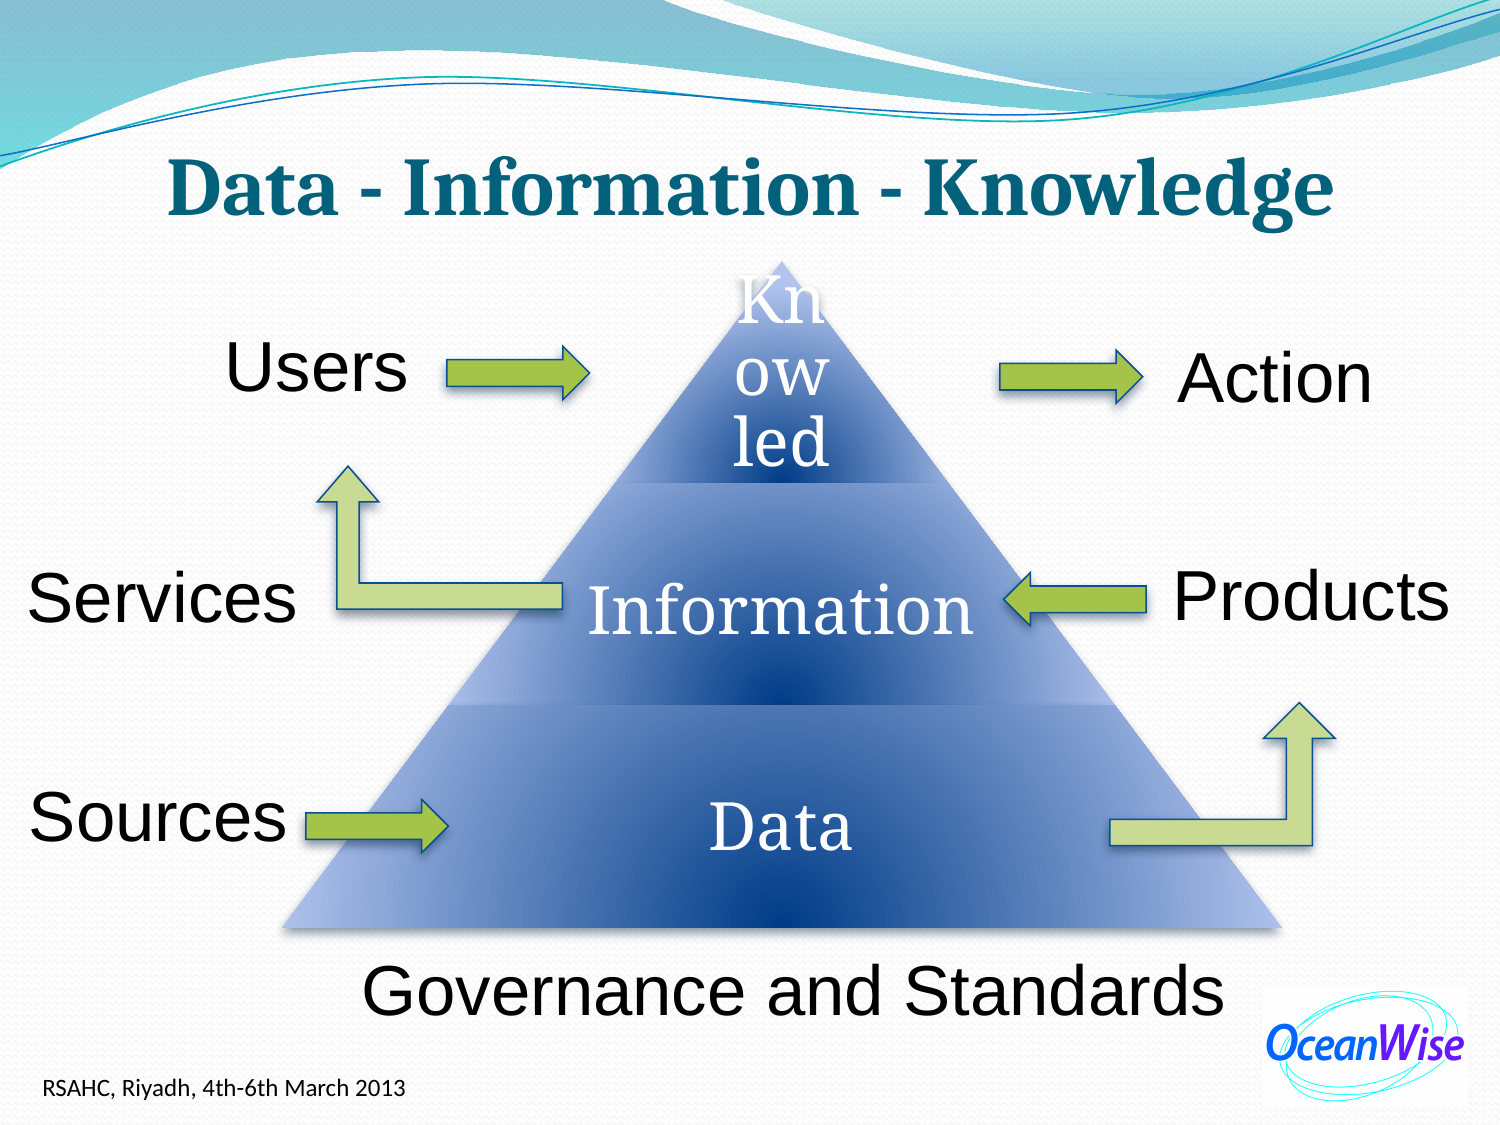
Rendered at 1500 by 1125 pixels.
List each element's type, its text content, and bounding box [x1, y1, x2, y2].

text_box Action [1289, 323, 1413, 424]
text_box Products [1289, 542, 1469, 642]
text_box [1289, 702, 1336, 846]
text_box Governance and Standards [294, 937, 1294, 1038]
picture [1262, 987, 1468, 1106]
text_box Users [160, 313, 274, 413]
text_box Sources [0, 763, 274, 864]
text_box RSAHC, Riyadh, 4th-6th March 2013 [27, 1064, 422, 1110]
footer RSAHC, Riyadh, 4th-6th March 2013 [294, 937, 1285, 942]
text_box Services [0, 544, 274, 644]
title Data - Information - Knowledge [76, 125, 1427, 263]
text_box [281, 260, 1283, 929]
